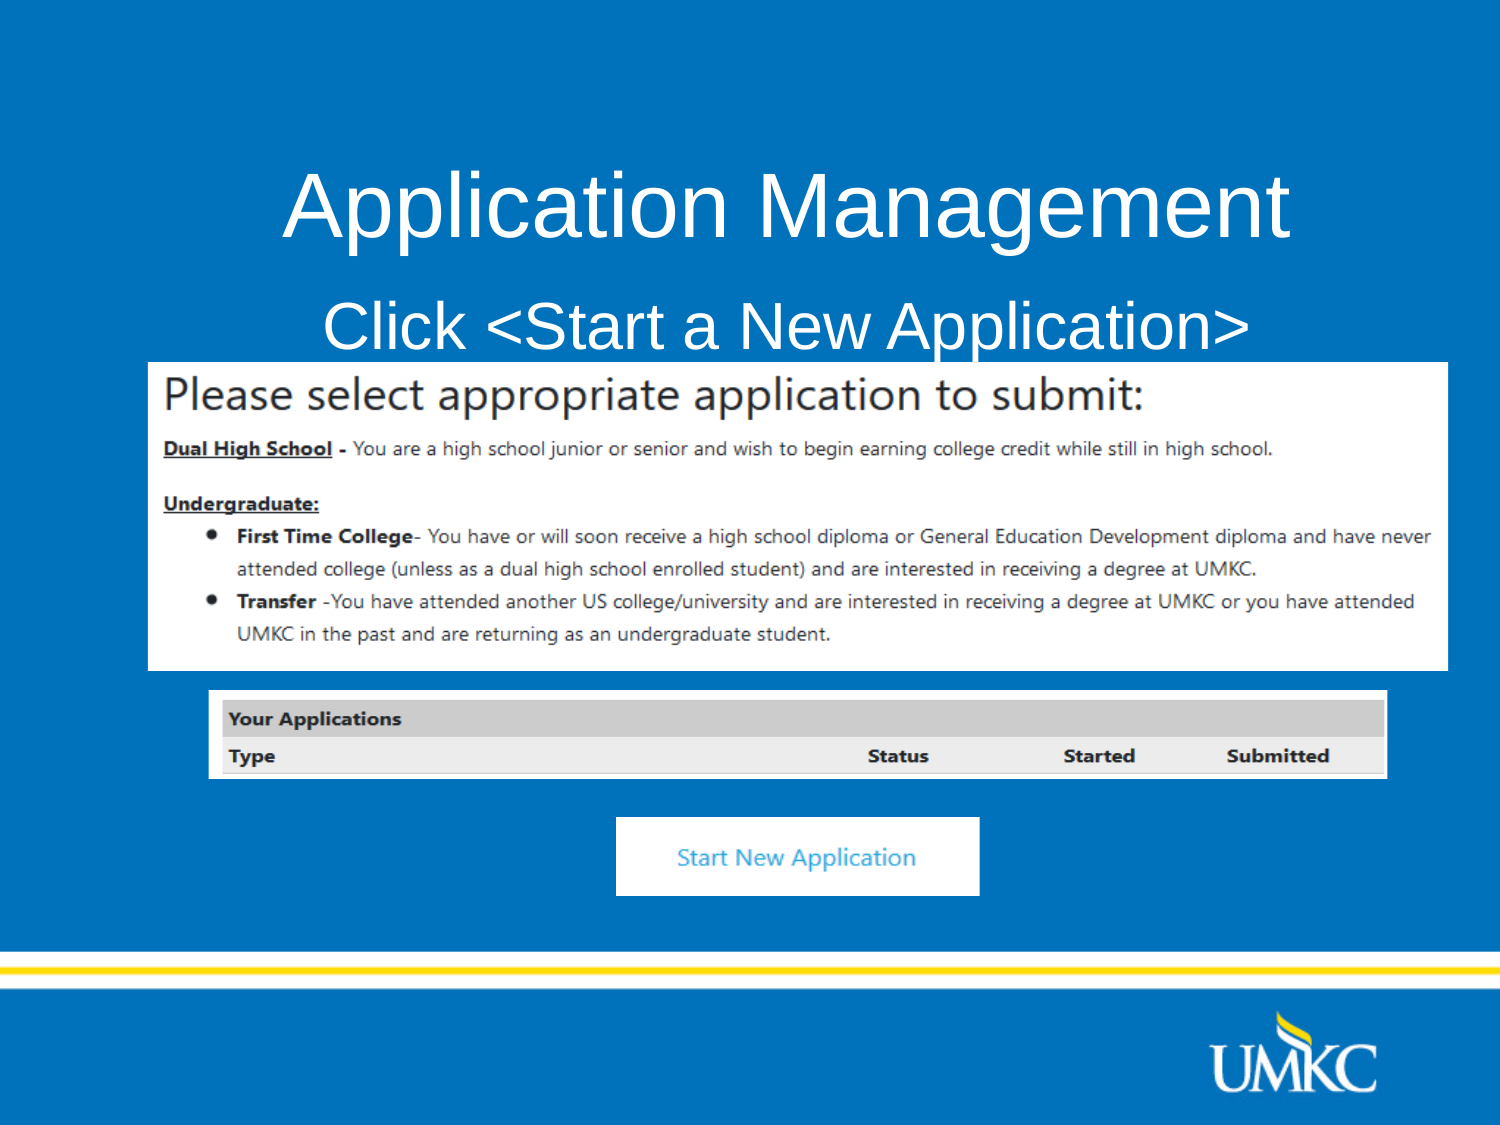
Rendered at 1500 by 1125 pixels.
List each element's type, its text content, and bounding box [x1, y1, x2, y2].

title Application Management [149, 80, 1425, 322]
picture [0, 0, 1500, 1125]
subtitle Click <Start a New Application> [262, 275, 1313, 360]
